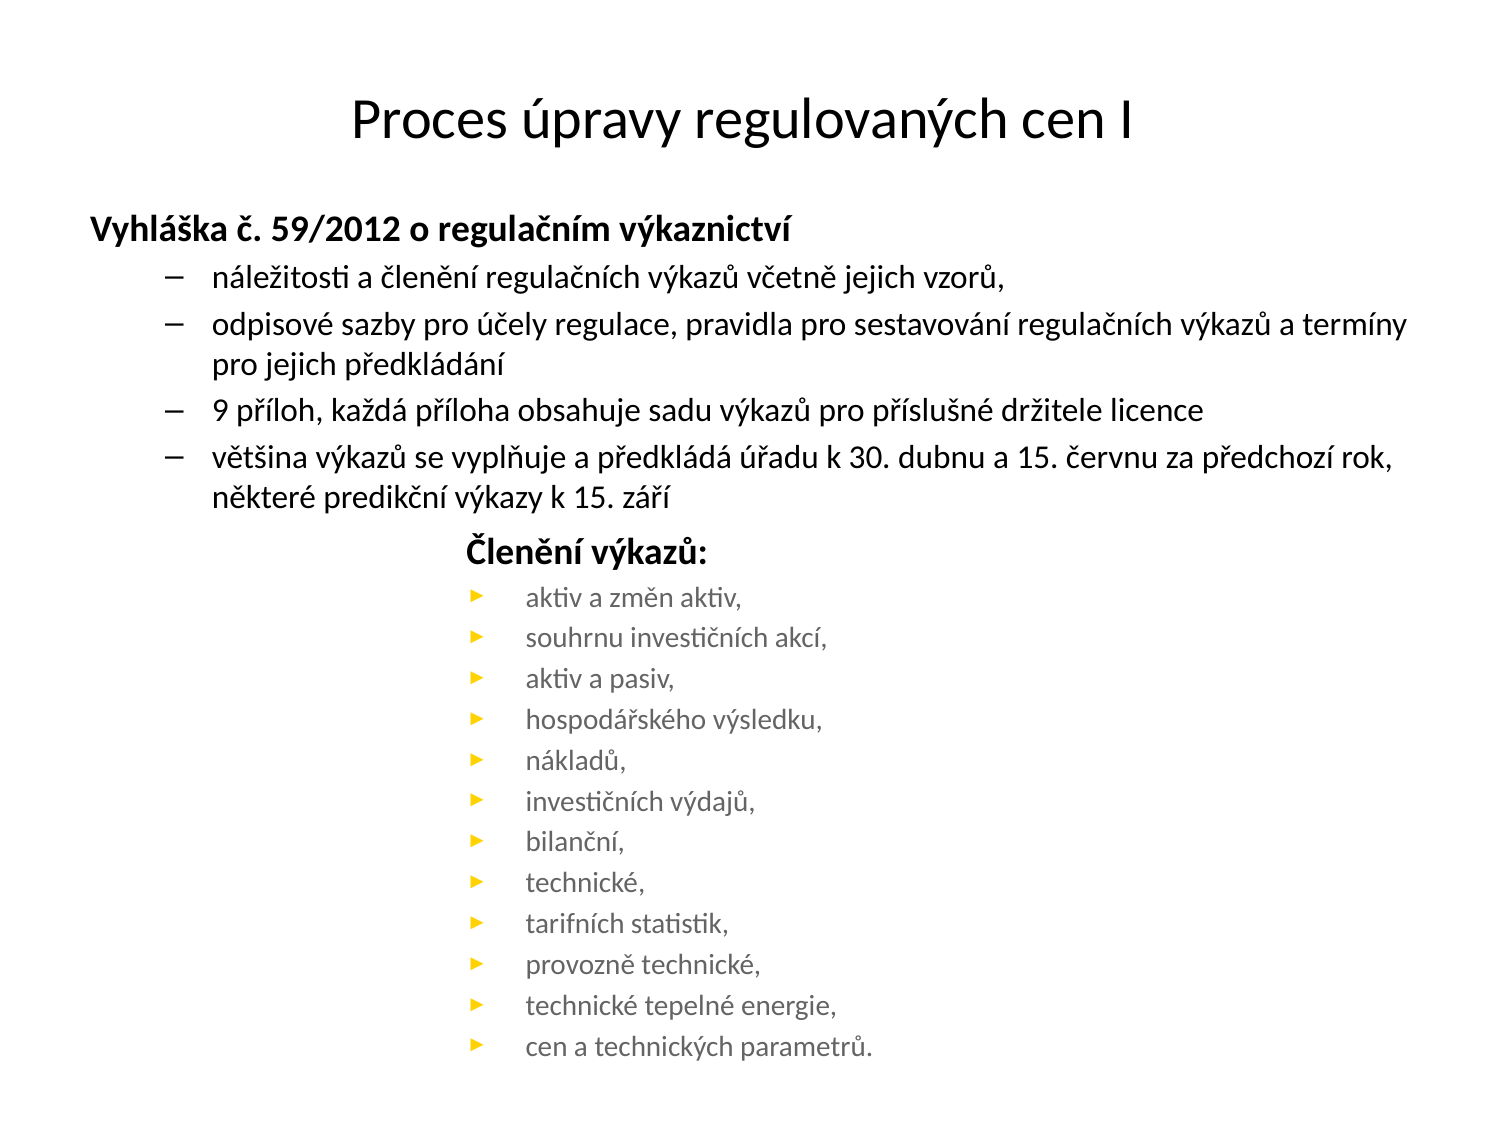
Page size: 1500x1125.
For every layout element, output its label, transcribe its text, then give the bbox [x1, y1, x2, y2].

title Proces úpravy regulovaných cen I [75, 45, 1425, 185]
text_box Členění výkazů: aktiv a změn aktiv, souhrnu investičních akcí, aktiv a pasiv, hospodářského výsledku, nákladů, investičních výdajů, bilanční, technické, tarifních statistik, provozně technické, technické tepelné energie, cen a technických parametrů. [466, 527, 987, 1094]
list Vyhláška č. 59/2012 o regulačním výkaznictví náležitosti a členění regulačních výkazů včetně jejich vzorů, odpisové sazby pro účely regulace, pravidla pro sestavování regulačních výkazů a termíny pro jejich předkládání 9 příloh, každá příloha obsahuje sadu výkazů pro příslušné držitele licence většina výkazů se vyplňuje a předkládá úřadu k 30. dubnu a 15. červnu za předchozí rok, některé predikční výkazy k 15. září [75, 196, 1425, 1005]
